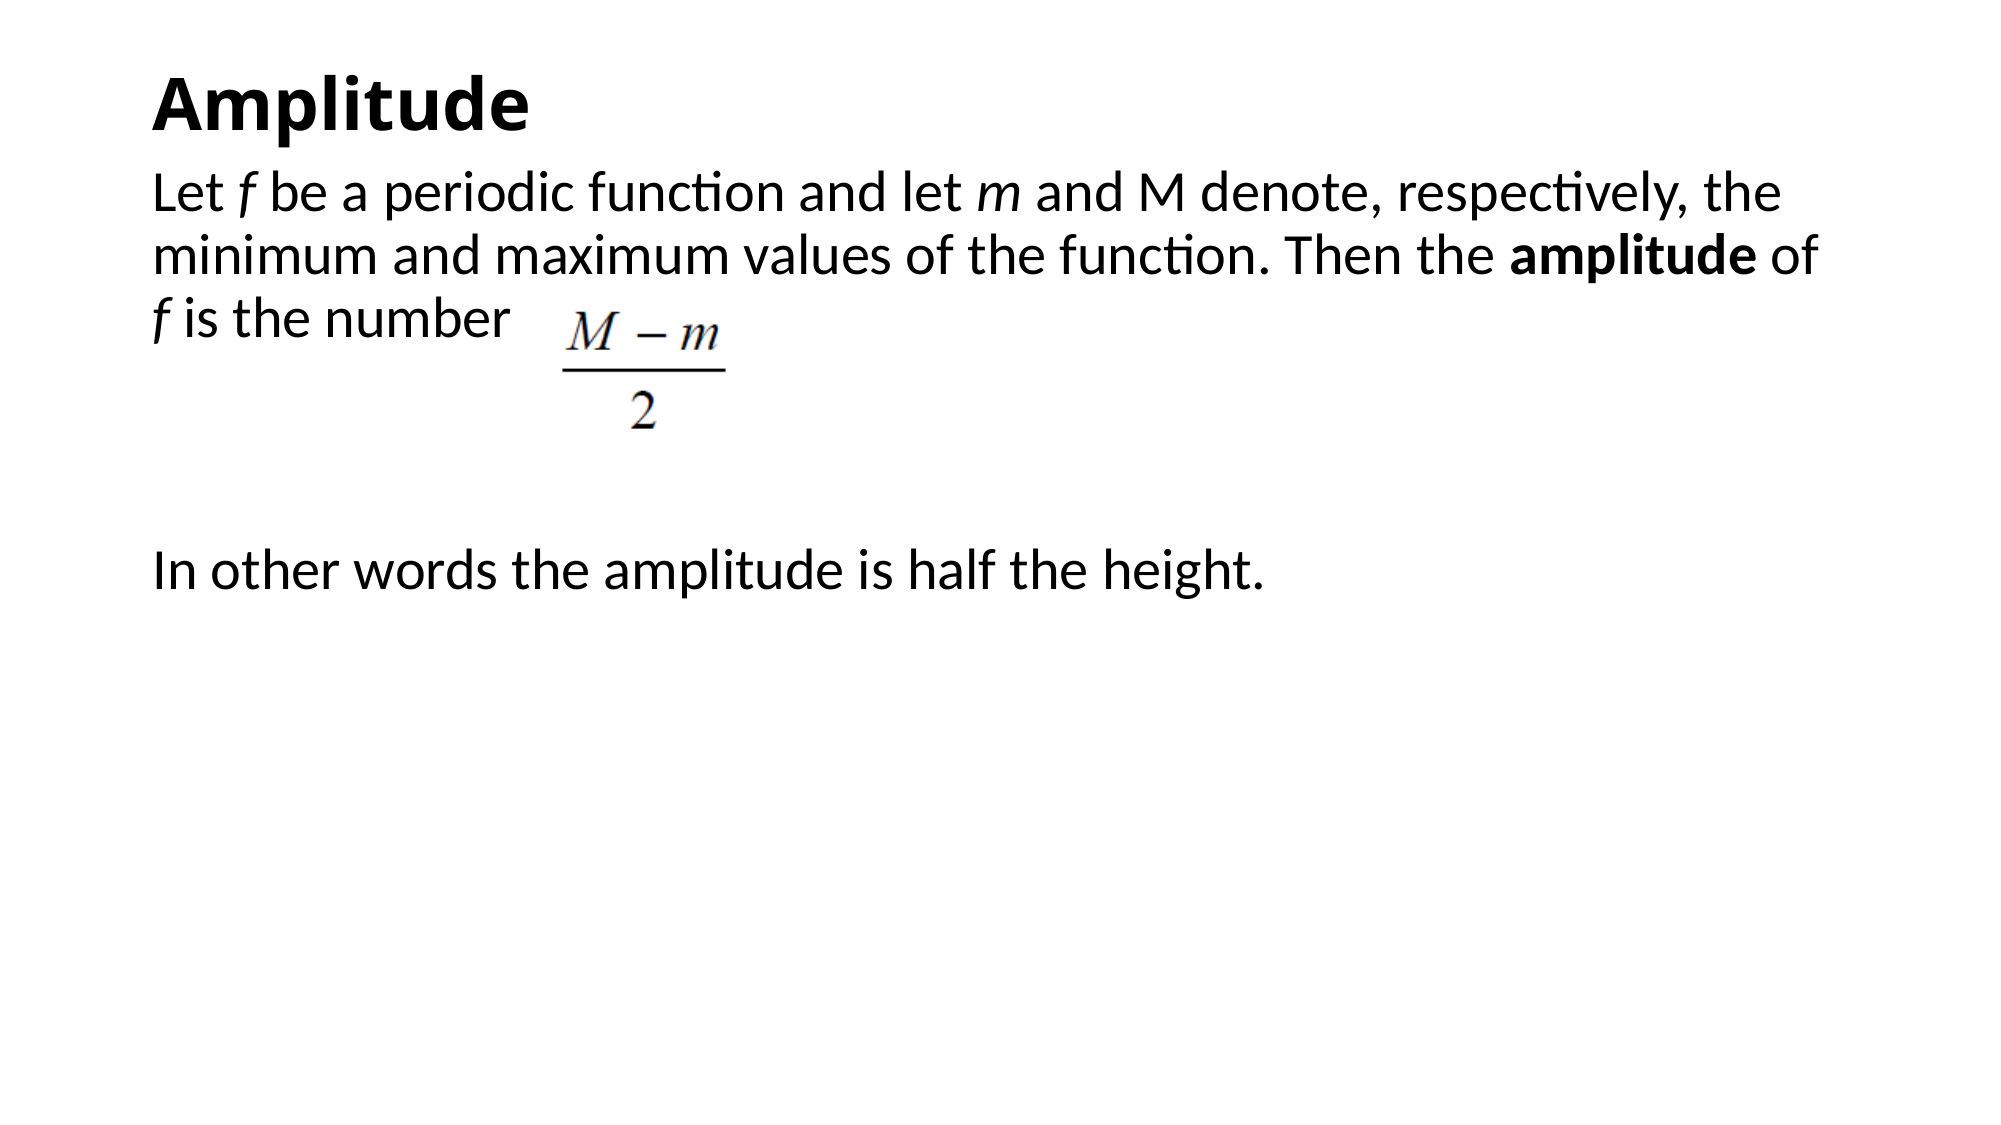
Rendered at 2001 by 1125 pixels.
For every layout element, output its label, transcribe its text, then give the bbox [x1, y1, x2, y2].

list Let f be a periodic function and let m and M denote, respectively, the minimum and maximum values of the function. Then the amplitude of f is the number In other words the amplitude is half the height. [137, 154, 1863, 1014]
picture [557, 309, 729, 440]
title Amplitude [137, 59, 1863, 154]
